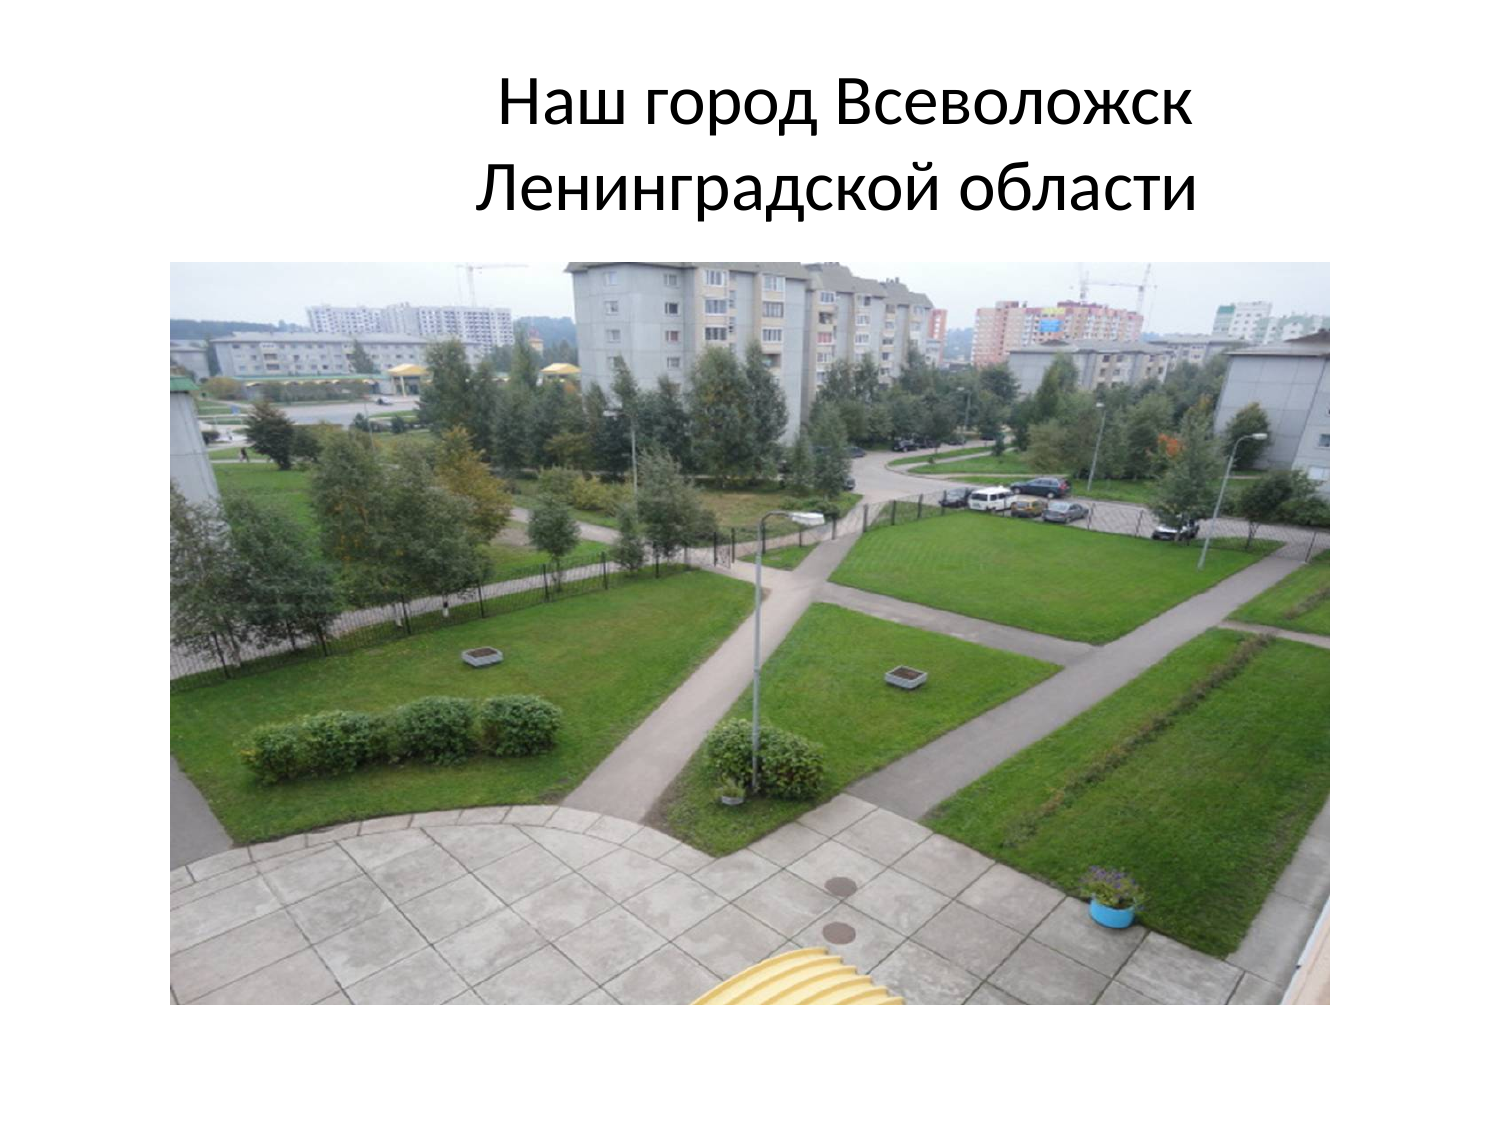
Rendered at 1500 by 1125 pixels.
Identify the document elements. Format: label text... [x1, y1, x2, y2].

title Наш город Всеволожск Ленинградской области [75, 45, 1425, 233]
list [170, 262, 1330, 1006]
